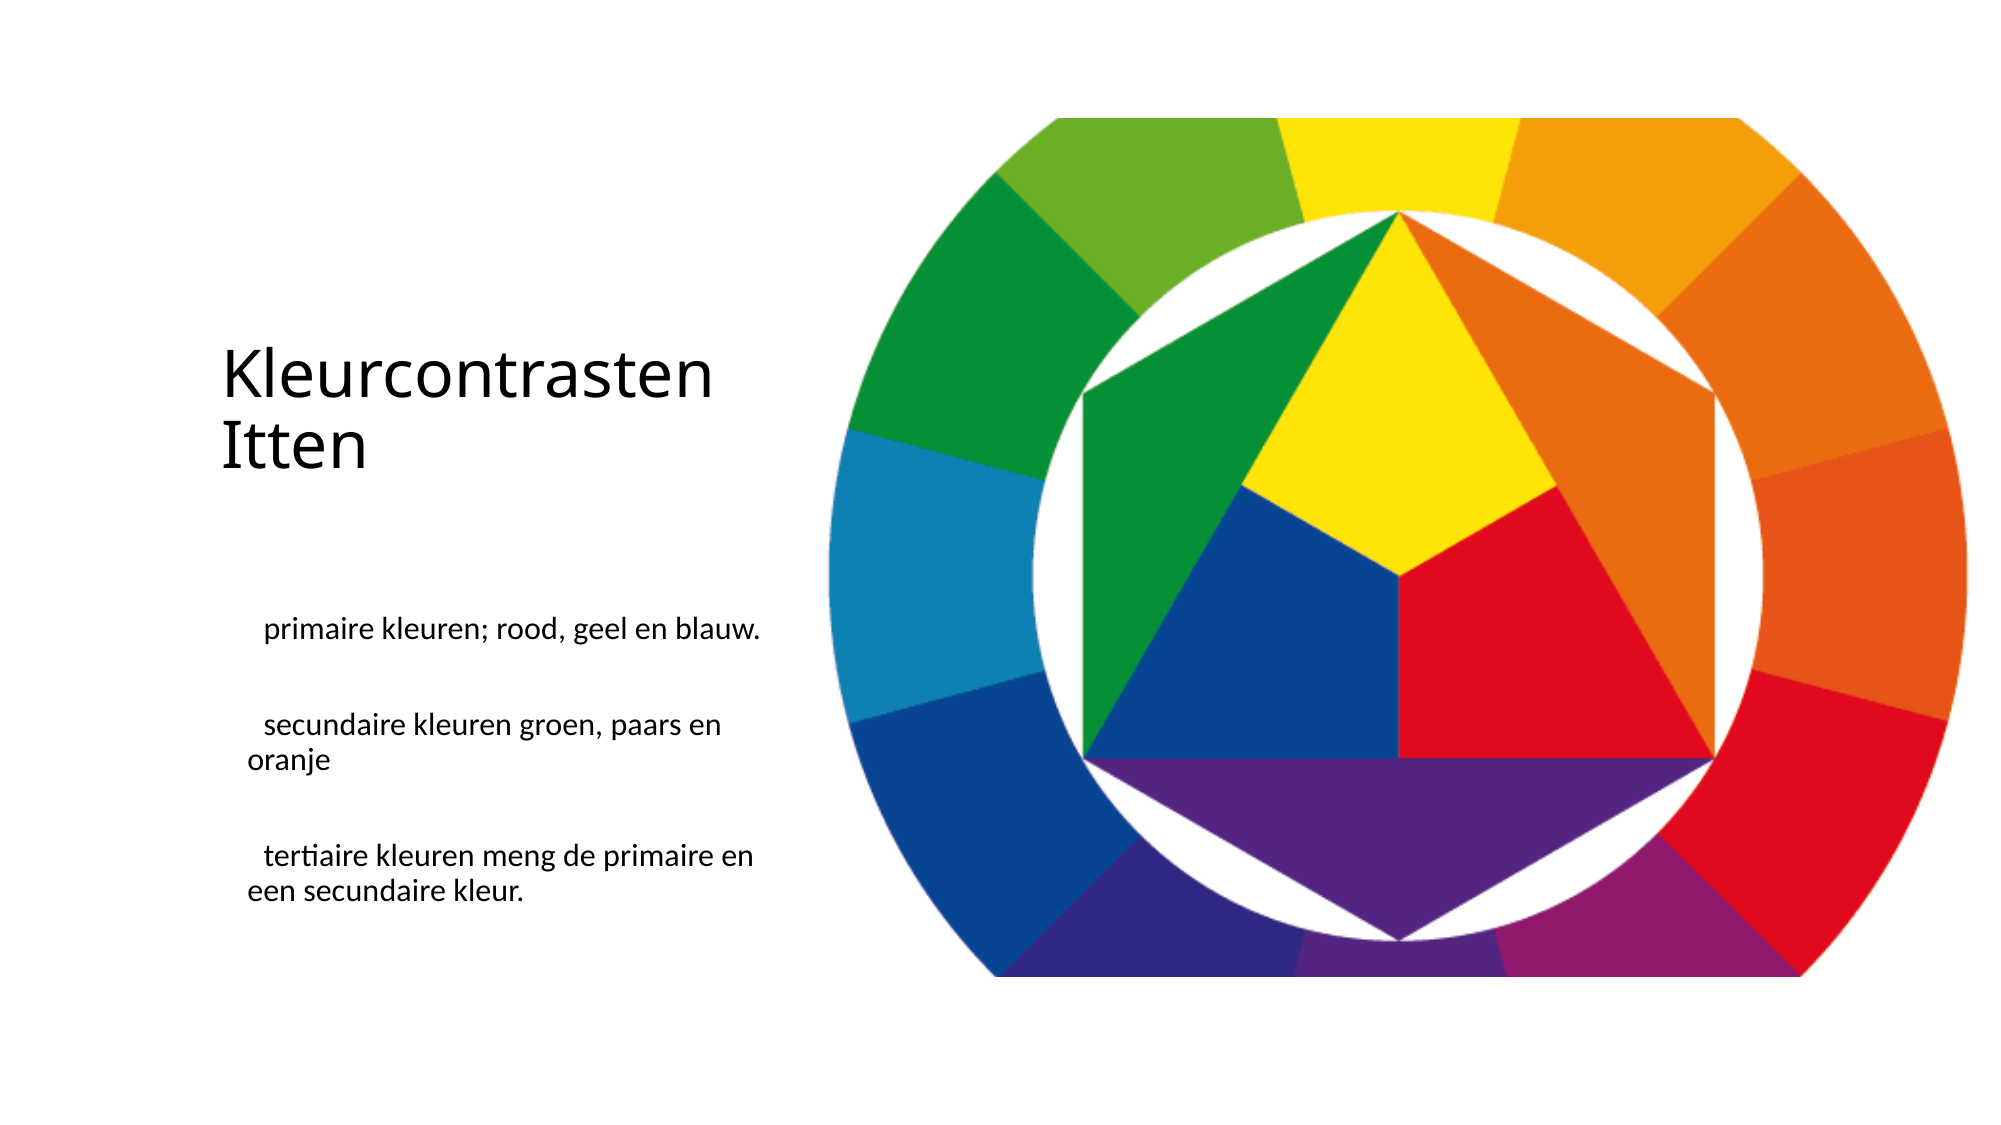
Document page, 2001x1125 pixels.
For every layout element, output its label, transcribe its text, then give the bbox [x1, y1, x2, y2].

text_box Kleurcontrasten Itten [210, 301, 728, 522]
text_box primaire kleuren; rood, geel en blauw. secundaire kleuren groen, paars en oranje tertiaire kleuren meng de primaire en een secundaire kleur. [210, 562, 776, 993]
picture [826, 118, 1971, 977]
